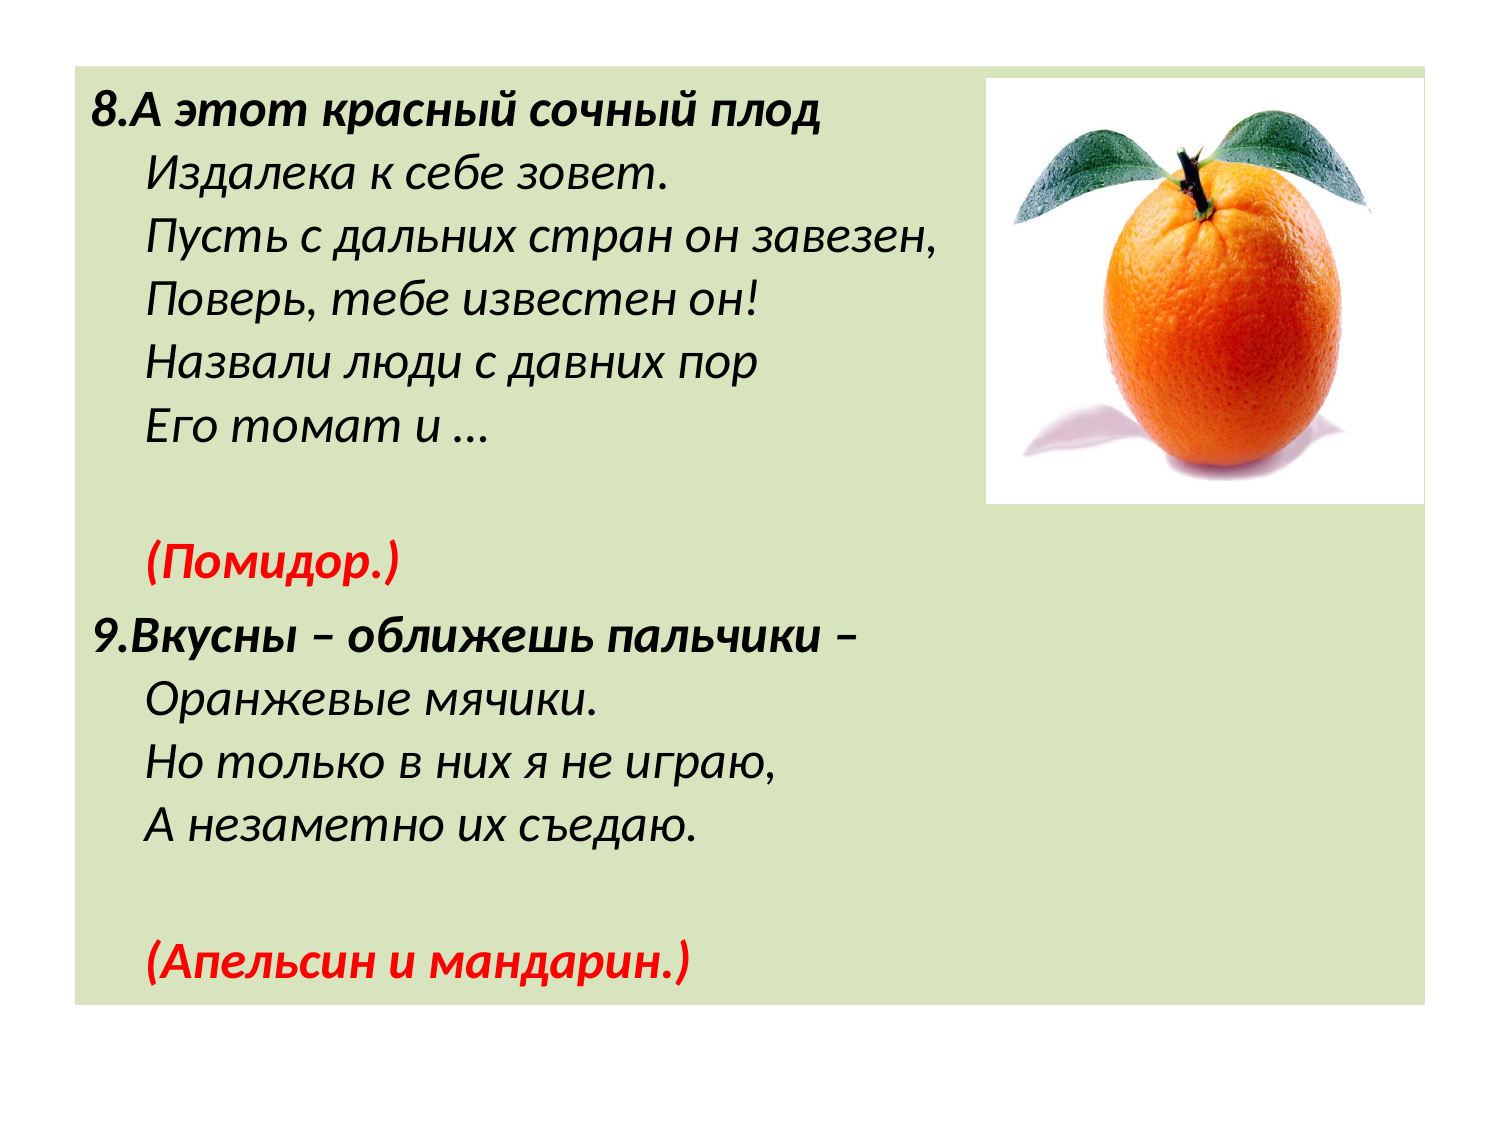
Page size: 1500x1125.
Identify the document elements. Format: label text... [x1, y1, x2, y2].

list 8.А этот красный сочный плод Издалека к себе зовет. Пусть с дальних стран он завезен, Поверь, тебе известен он! Назвали люди с давних пор Его томат и … (Помидор.) 9.Вкусны – оближешь пальчики – Оранжевые мячики. Но только в них я не играю, А незаметно их съедаю. (Апельсин и мандарин.) [75, 66, 1425, 1005]
picture [985, 77, 1424, 504]
